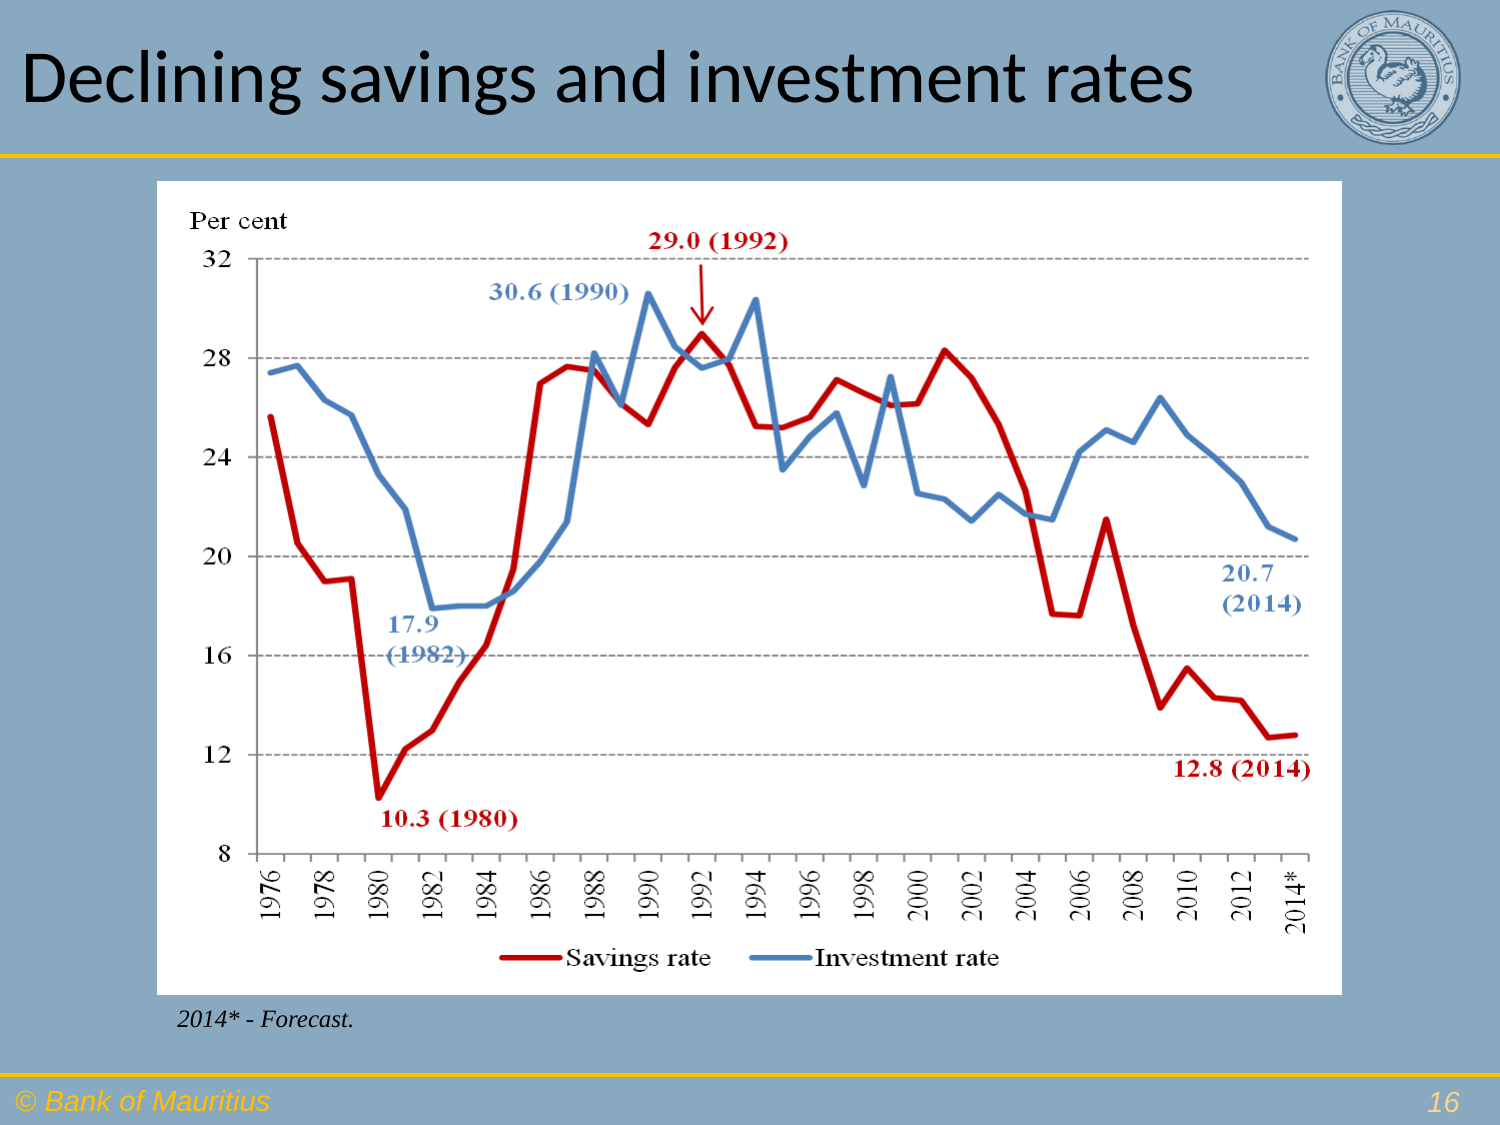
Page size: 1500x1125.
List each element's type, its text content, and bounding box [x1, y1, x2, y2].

text_box 2014* - Forecast. [162, 996, 524, 1041]
title Declining savings and investment rates [6, 0, 1300, 157]
slide_number 16 [1137, 1075, 1475, 1125]
picture [157, 181, 1343, 996]
